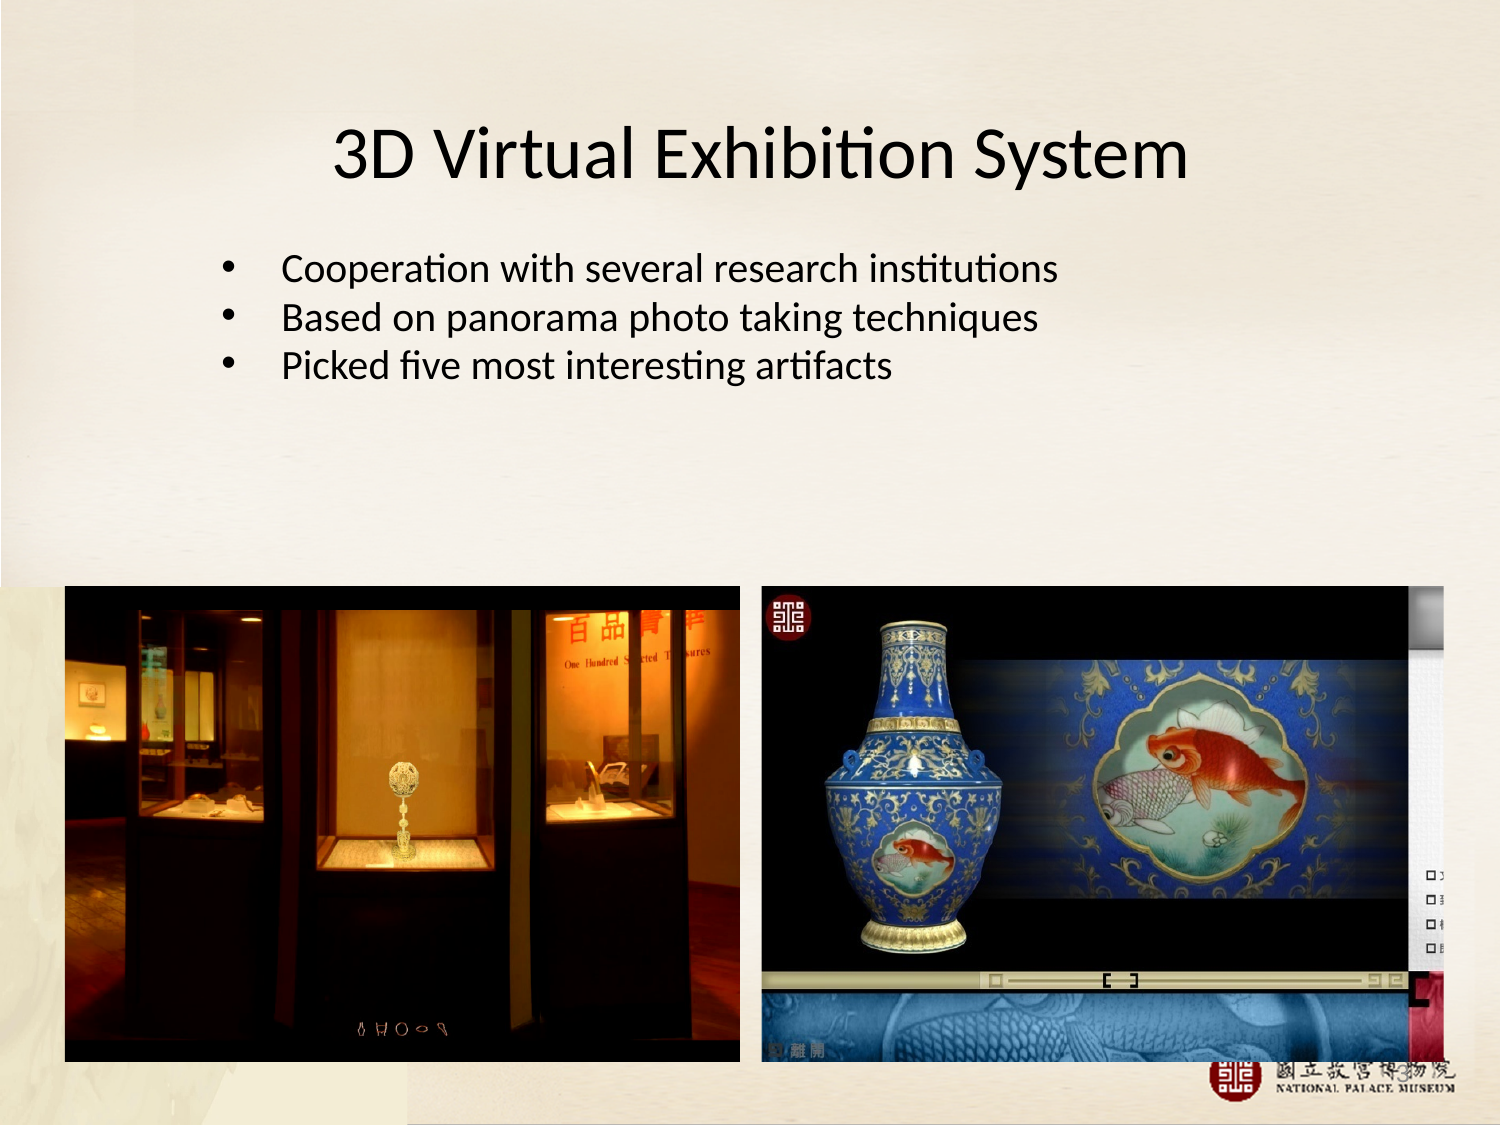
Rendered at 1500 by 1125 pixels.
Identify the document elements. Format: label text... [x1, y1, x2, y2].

list Cooperation with several research institutions Based on panorama photo taking techniques Picked five most interesting artifacts [206, 243, 1365, 556]
picture [0, 0, 1500, 1125]
slide_number 3 [1074, 1070, 1425, 1103]
title 3D Virtual Exhibition System [112, 54, 1411, 243]
